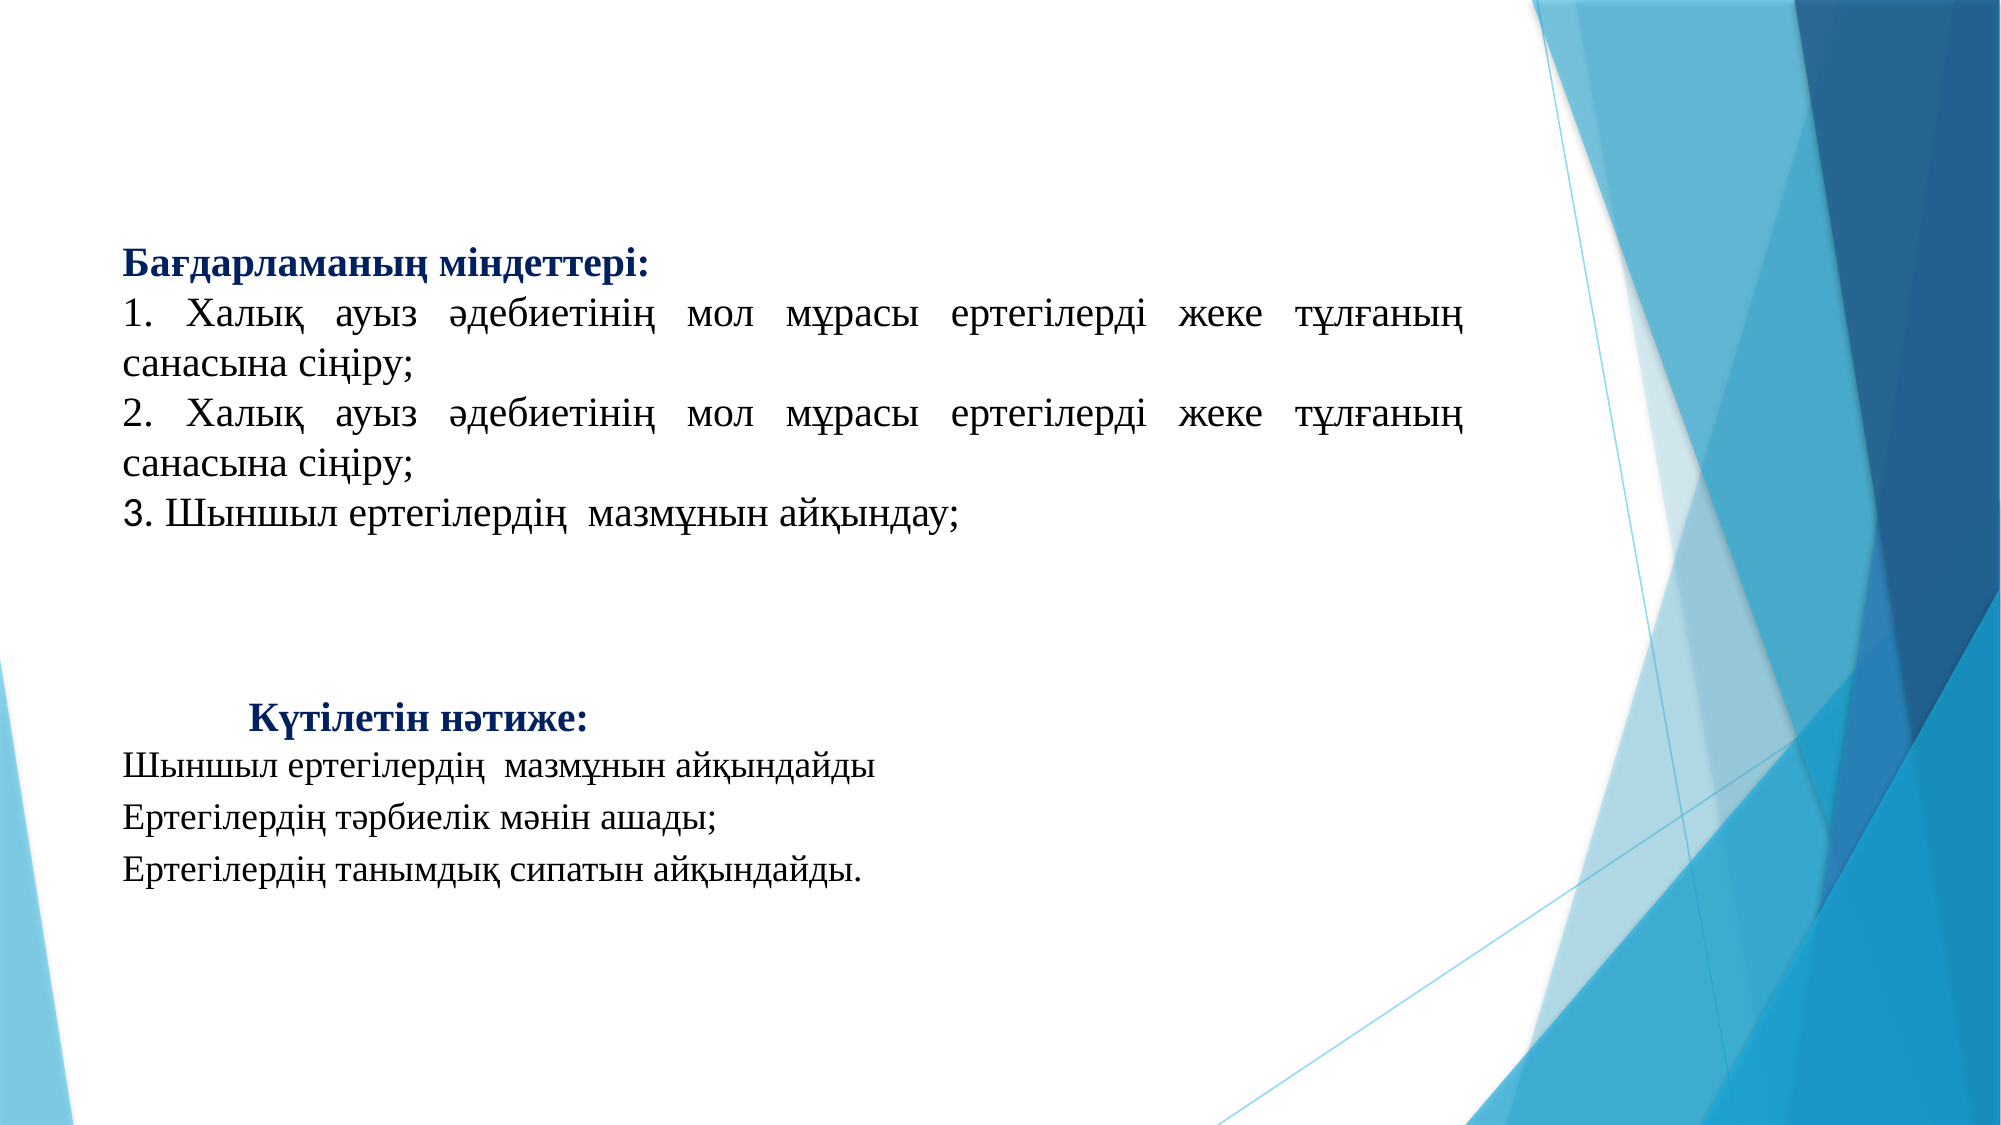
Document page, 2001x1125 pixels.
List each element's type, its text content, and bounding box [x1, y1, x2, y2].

text_box Бағдарламаның міндеттері: 1. Халық ауыз әдебиетінің мол мұрасы ертегілерді жеке тұлғаның санасына сіңіру; 2. Халық ауыз әдебиетінің мол мұрасы ертегілерді жеке тұлғаның санасына сіңіру; 3. Шыншыл ертегілердің мазмұнын айқындау; Күтілетін нәтиже: Шыншыл ертегілердің мазмұнын айқындайды Ертегілердің тәрбиелік мәнін ашады; Ертегілердің танымдық сипатын айқындайды. [107, 219, 1479, 896]
